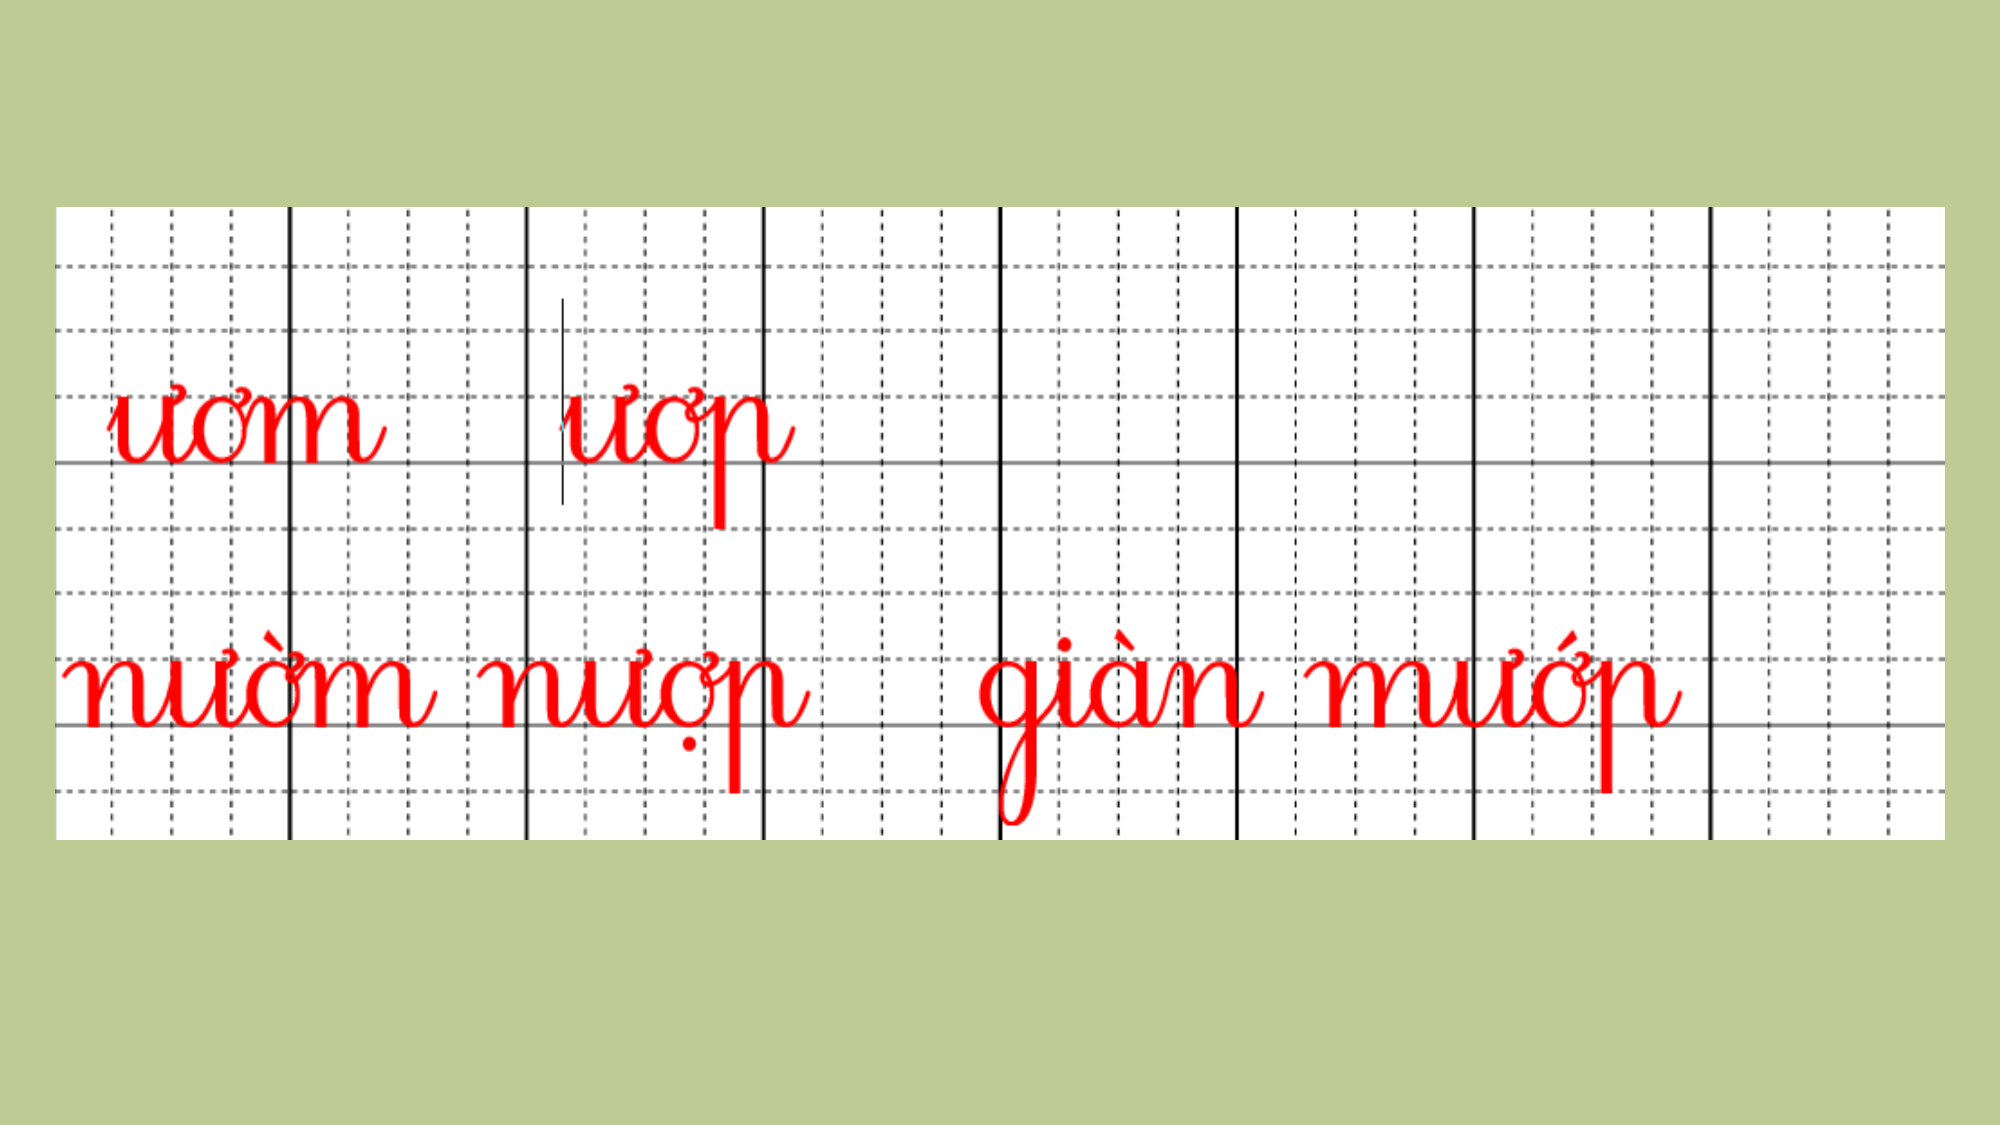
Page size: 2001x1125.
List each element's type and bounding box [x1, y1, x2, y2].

picture [55, 207, 1945, 840]
